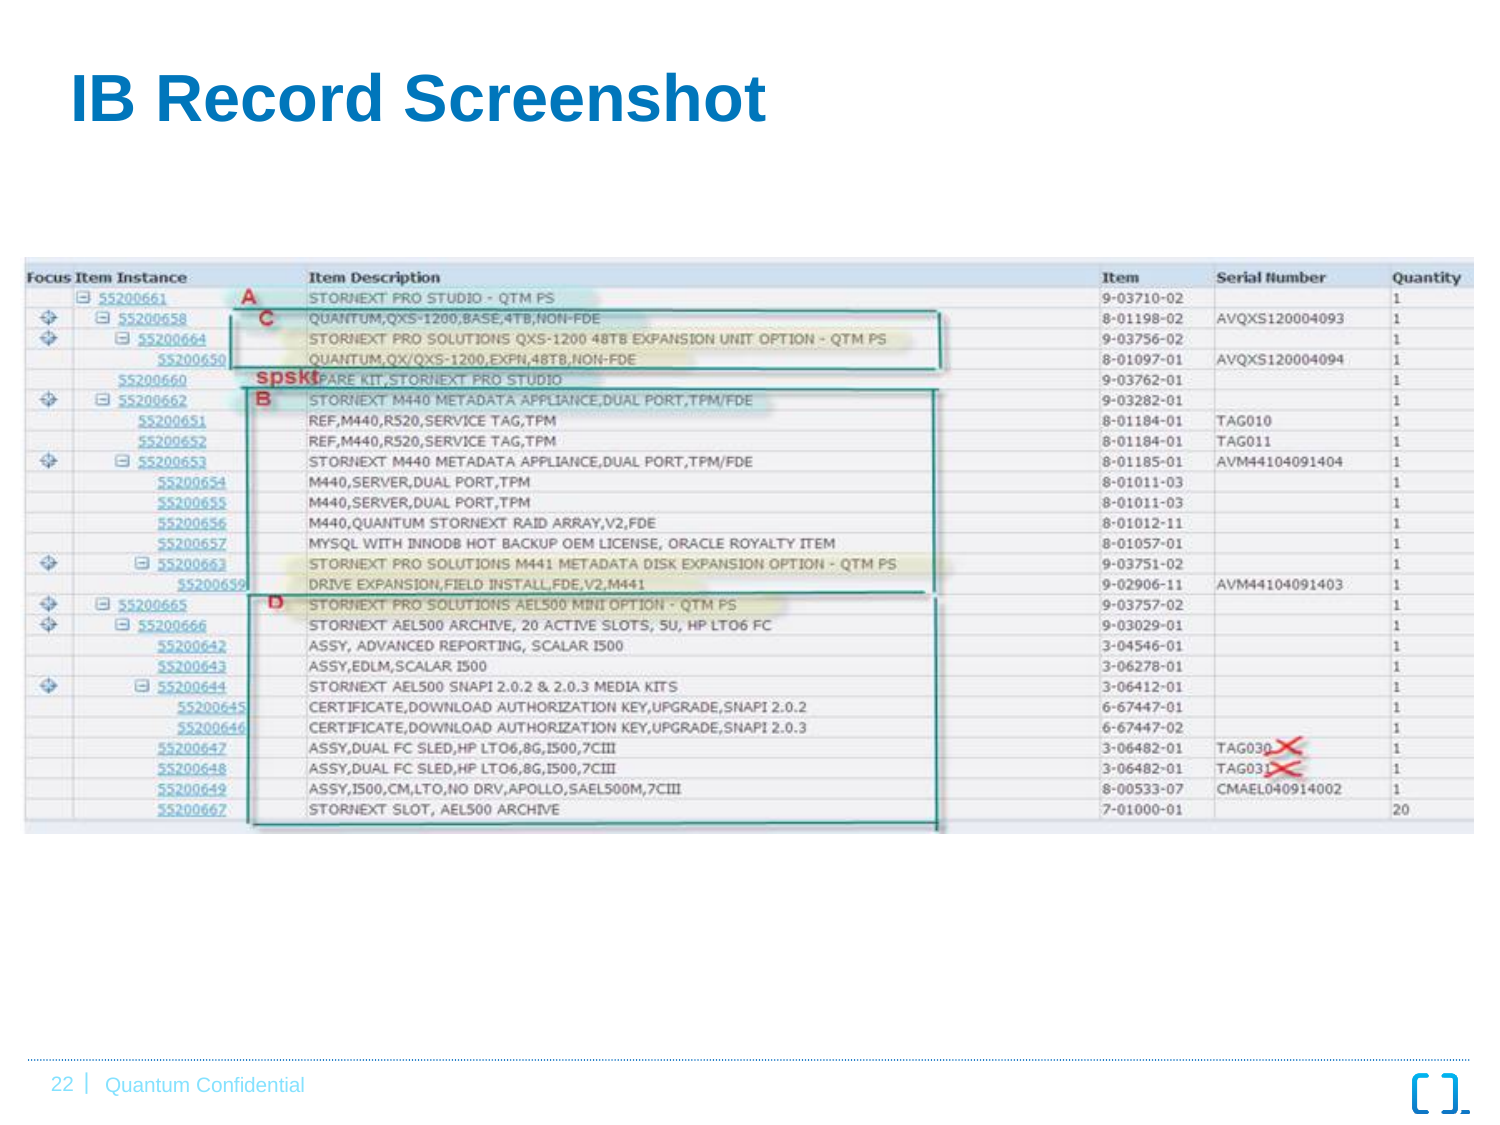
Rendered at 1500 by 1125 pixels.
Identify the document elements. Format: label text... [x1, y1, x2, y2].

title IB Record Screenshot [55, 42, 1416, 148]
picture [19, 256, 1474, 834]
picture [1412, 1073, 1470, 1114]
